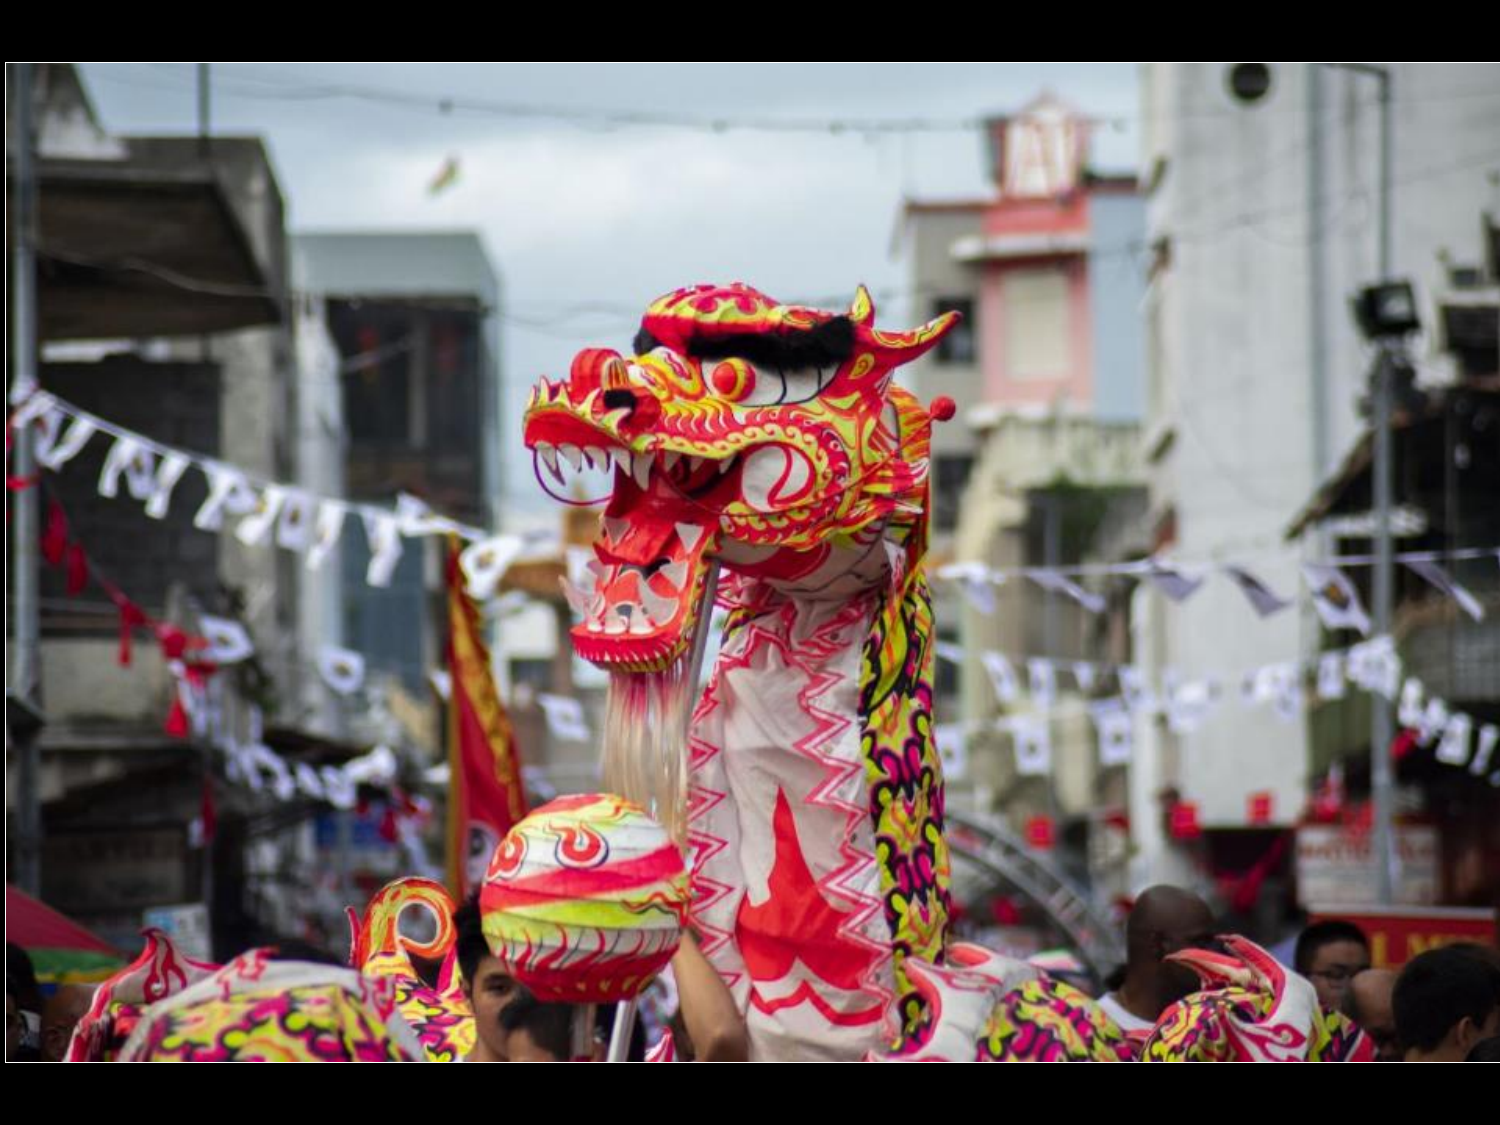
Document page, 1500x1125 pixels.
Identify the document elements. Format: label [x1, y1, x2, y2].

picture [5, 62, 1500, 1063]
